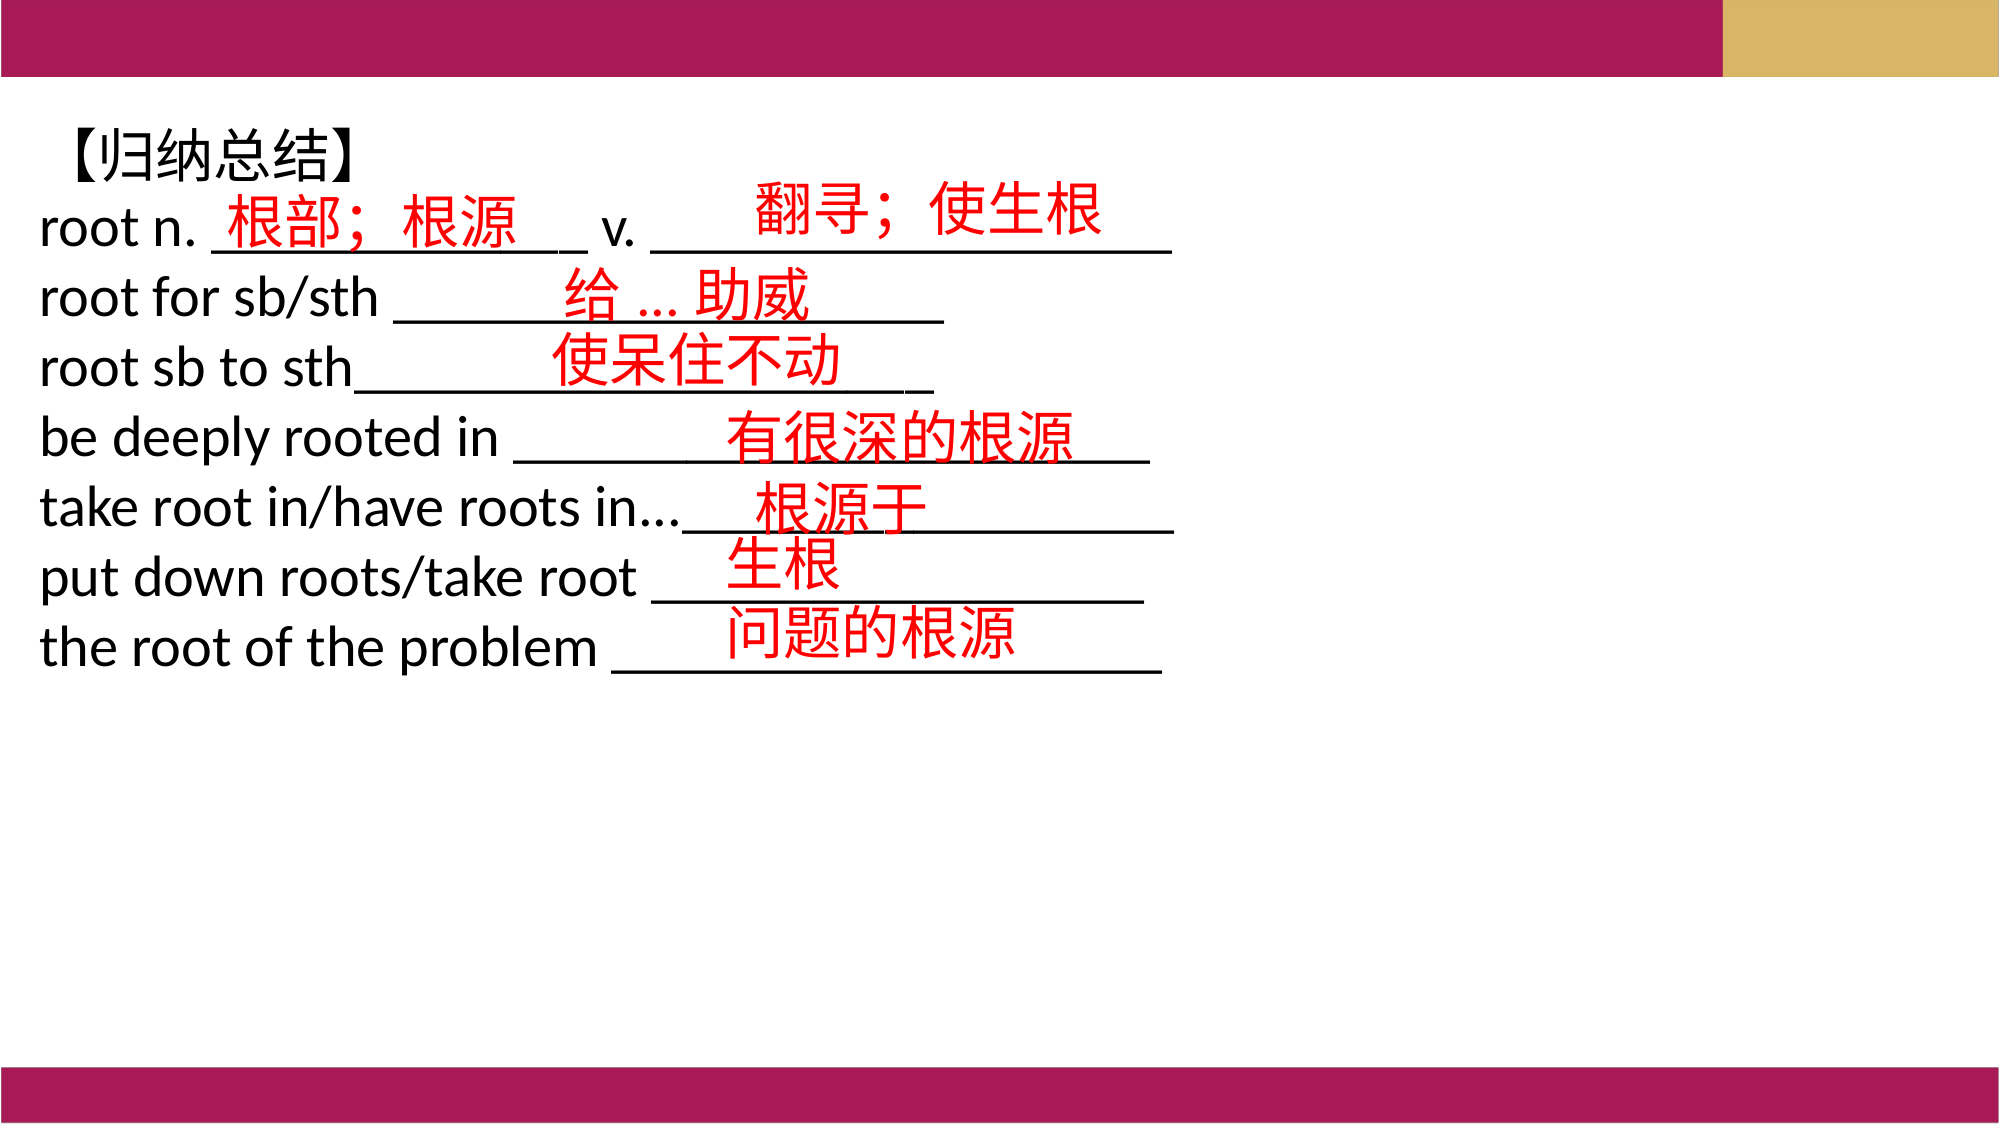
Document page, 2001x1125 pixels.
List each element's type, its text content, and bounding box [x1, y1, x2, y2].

picture [0, 0, 2000, 78]
text_box 给...助威 [509, 250, 1305, 316]
text_box 【归纳总结】 root n. _____________ v. __________________ root for sb/sth ___________________ root sb to sth____________________ be deeply rooted in ______________________ take root in/have roots in..._________________ put down roots/take root _________________ the root of the problem ___________________ [24, 111, 1954, 756]
text_box 使呆住不动 [509, 316, 1305, 401]
text_box 问题的根源 [670, 589, 1466, 675]
picture [0, 1066, 2000, 1125]
text_box 翻寻；使生根 [699, 164, 1495, 250]
text_box 有很深的根源 [670, 393, 1466, 479]
text_box 生根 [670, 519, 1466, 589]
text_box 根源于 [699, 465, 1495, 550]
text_box 根部；根源 [171, 177, 699, 263]
